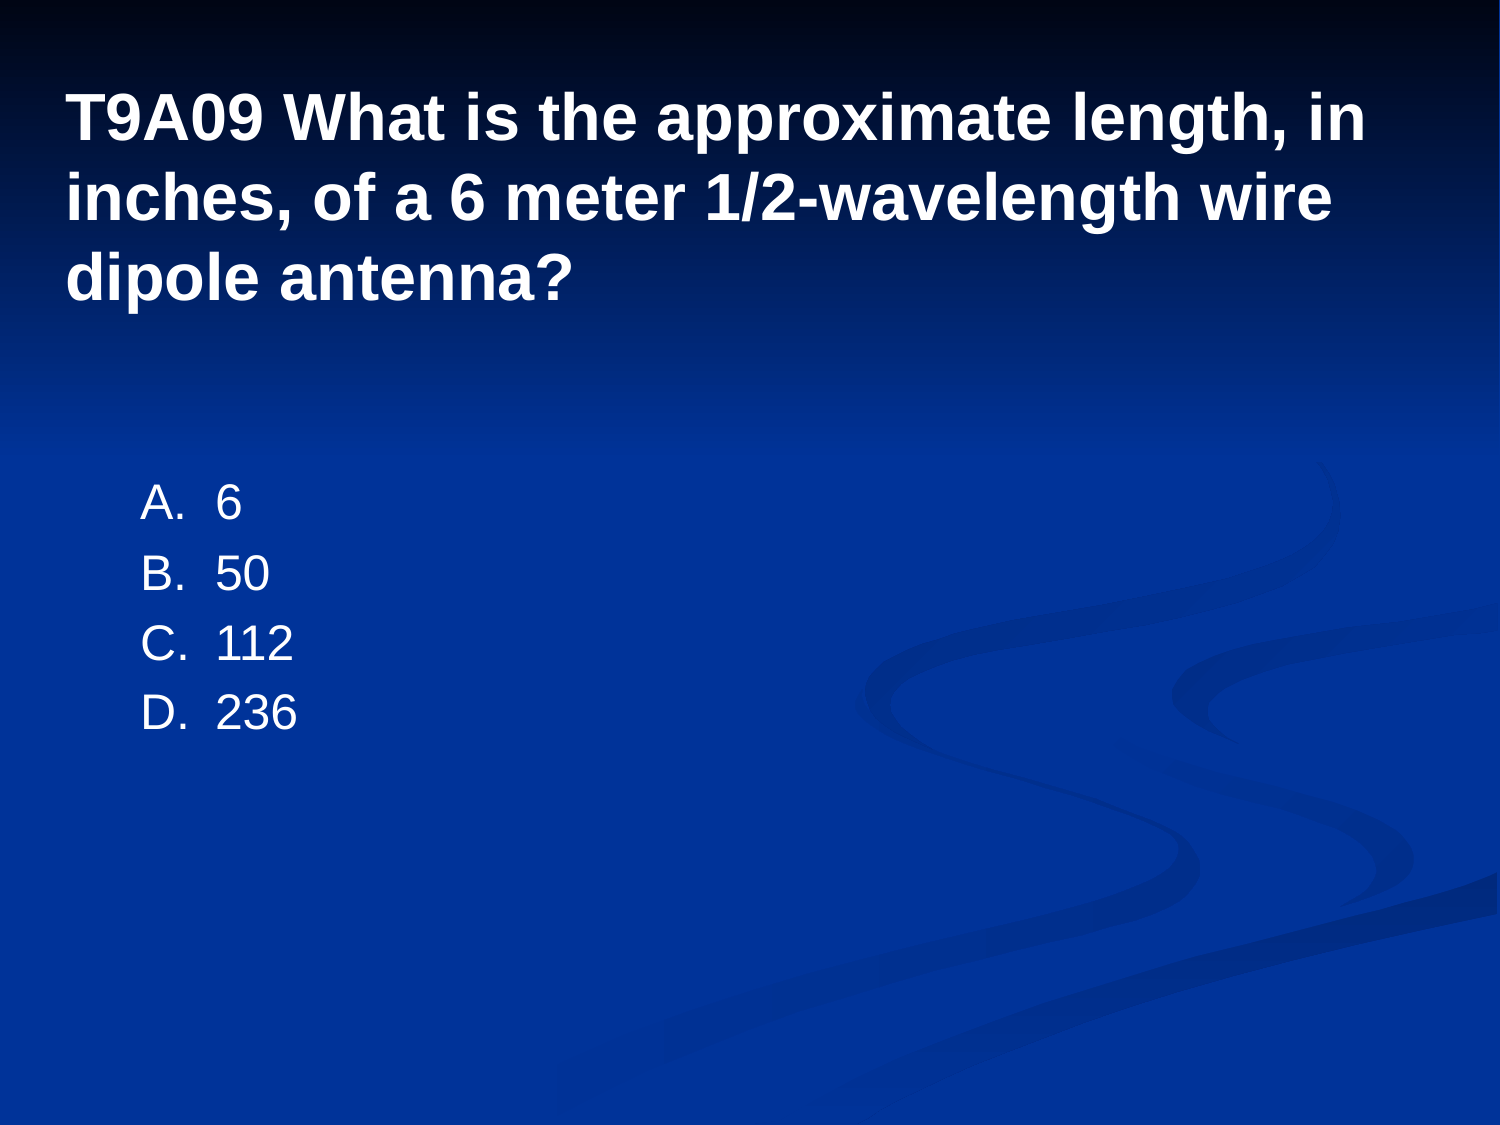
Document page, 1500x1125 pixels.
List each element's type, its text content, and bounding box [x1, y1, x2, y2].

title T9A09 What is the approximate length, in inches, of a 6 meter 1/2-wavelength wire dipole antenna? [49, 49, 1451, 338]
list A. 6 B. 50 C. 112 D. 236 [49, 462, 1451, 1006]
